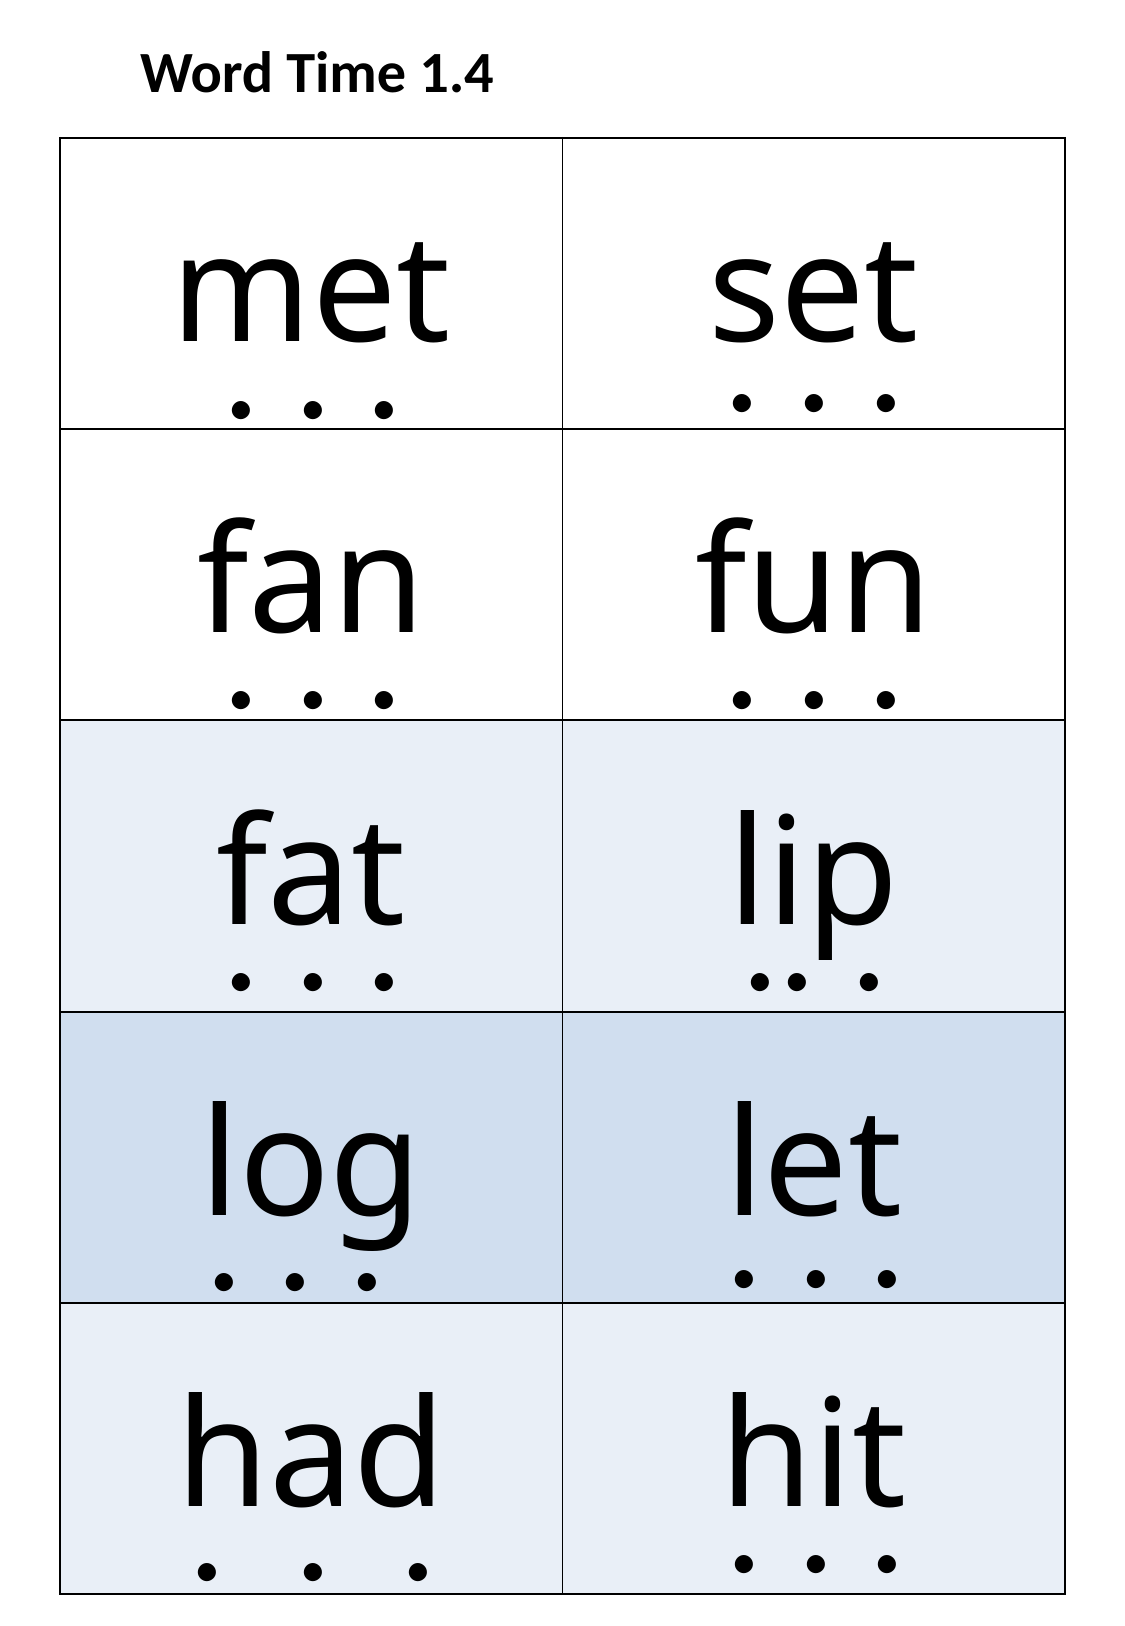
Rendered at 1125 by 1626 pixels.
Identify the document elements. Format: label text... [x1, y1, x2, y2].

table_header set [563, 139, 1064, 428]
text_box . . . [710, 1130, 924, 1326]
table_cell log [61, 1013, 562, 1302]
text_box . . . [207, 550, 421, 746]
text_box . . . [190, 1132, 404, 1328]
text_box . . . [173, 1422, 455, 1618]
table_cell lip [563, 721, 1064, 1011]
table_cell hit [563, 1304, 1064, 1593]
table_cell had [61, 1304, 562, 1593]
text_box Word Time 1.4 [125, 26, 514, 112]
text_box .. . [726, 832, 905, 1028]
text_box . . . [709, 253, 923, 449]
text_box . . . [709, 550, 923, 746]
table_cell fun [563, 430, 1064, 719]
table_cell fan [61, 430, 562, 719]
table_cell fat [61, 721, 562, 1011]
text_box . . . [207, 832, 421, 1028]
text_box . . . [207, 261, 421, 457]
text_box . . . [710, 1414, 924, 1610]
table_cell let [563, 1013, 1064, 1302]
table_header met [61, 139, 562, 428]
